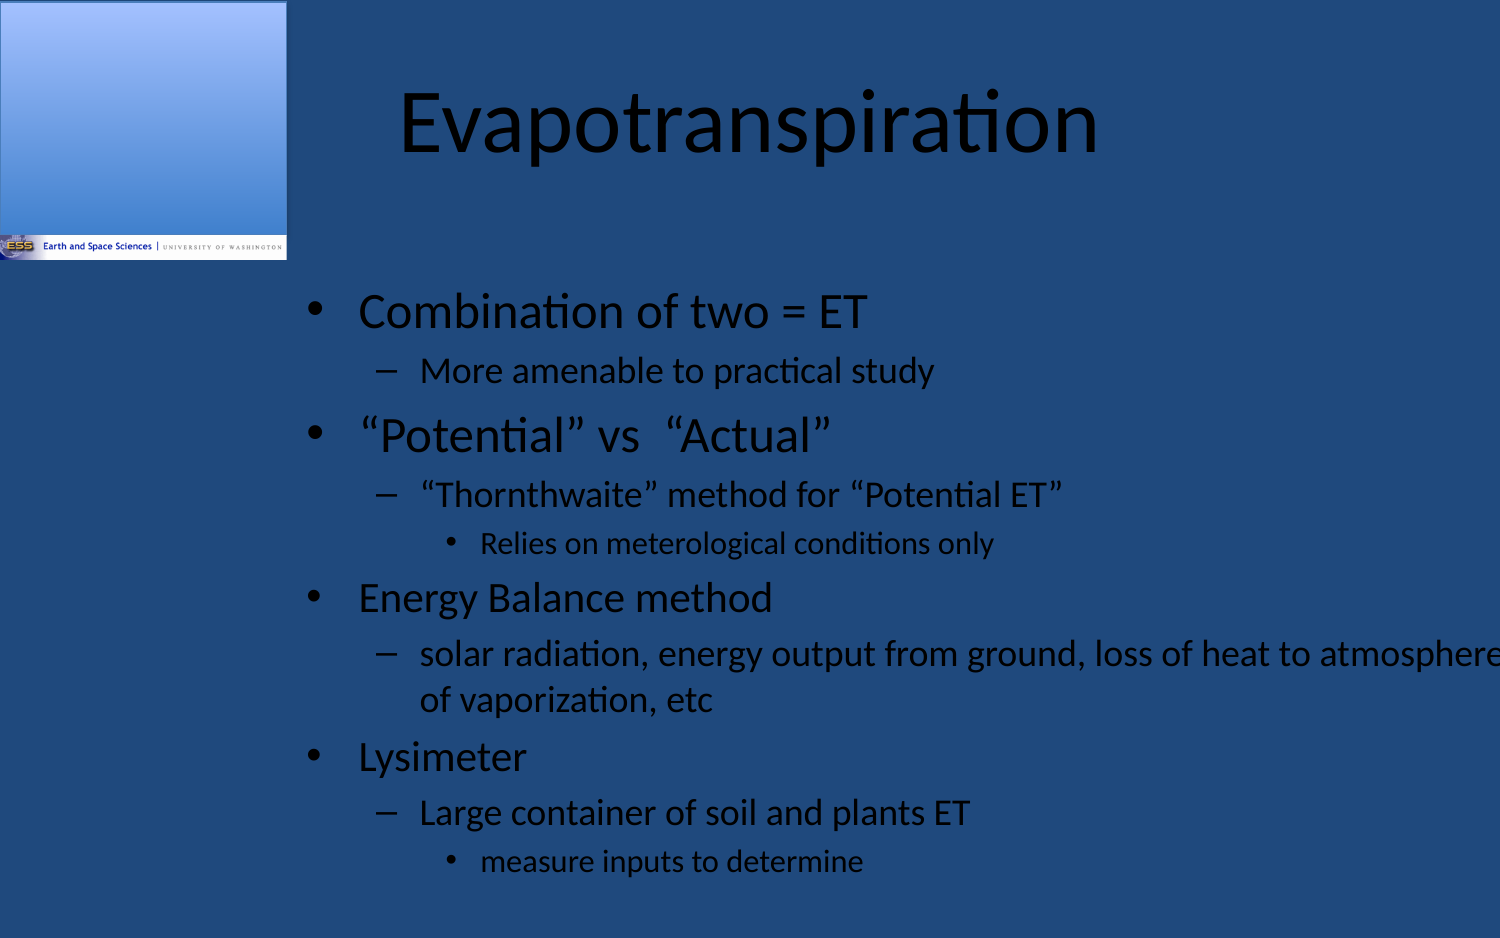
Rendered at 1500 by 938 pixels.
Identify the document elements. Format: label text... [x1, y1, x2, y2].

title Evapotranspiration [291, 37, 1425, 194]
text_box [0, 1, 287, 234]
list Combination of two = ET More amenable to practical study “Potential” vs “Actual” “Thornthwaite” method for “Potential ET” Relies on meterological conditions only Energy Balance method solar radiation, energy output from ground, loss of heat to atmosphere, heats of vaporization, etc Lysimeter Large container of soil and plants ET measure inputs to determine [291, 269, 1500, 889]
picture [0, 234, 287, 260]
